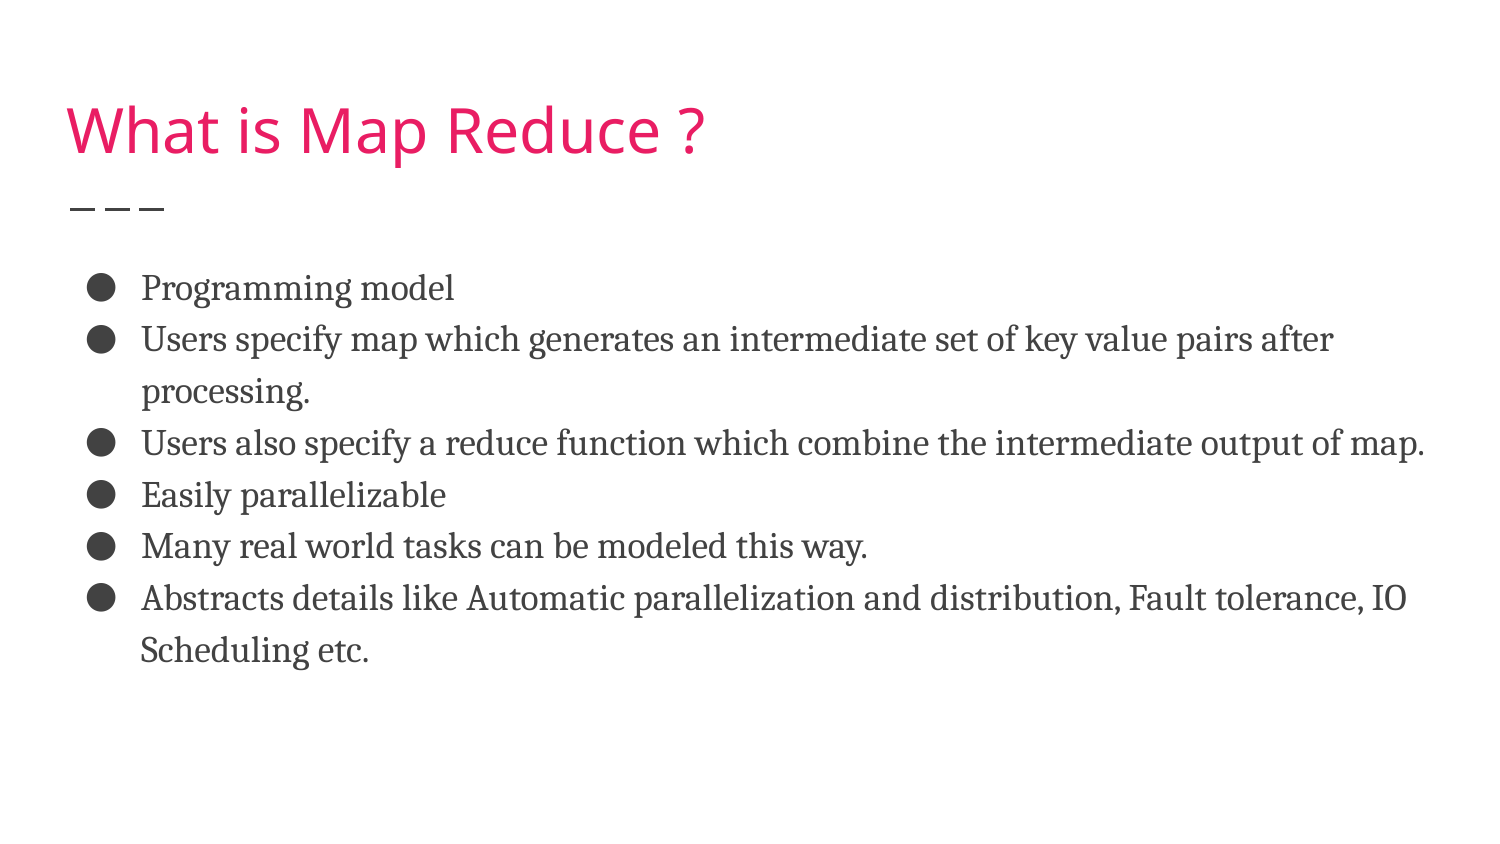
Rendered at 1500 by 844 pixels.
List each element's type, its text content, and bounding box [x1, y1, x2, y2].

title What is Map Reduce ? [51, 61, 1449, 182]
list Programming model Users specify map which generates an intermediate set of key value pairs after processing. Users also specify a reduce function which combine the intermediate output of map. Easily parallelizable Many real world tasks can be modeled this way. Abstracts details like Automatic parallelization and distribution, Fault tolerance, IO Scheduling etc. [51, 240, 1449, 750]
